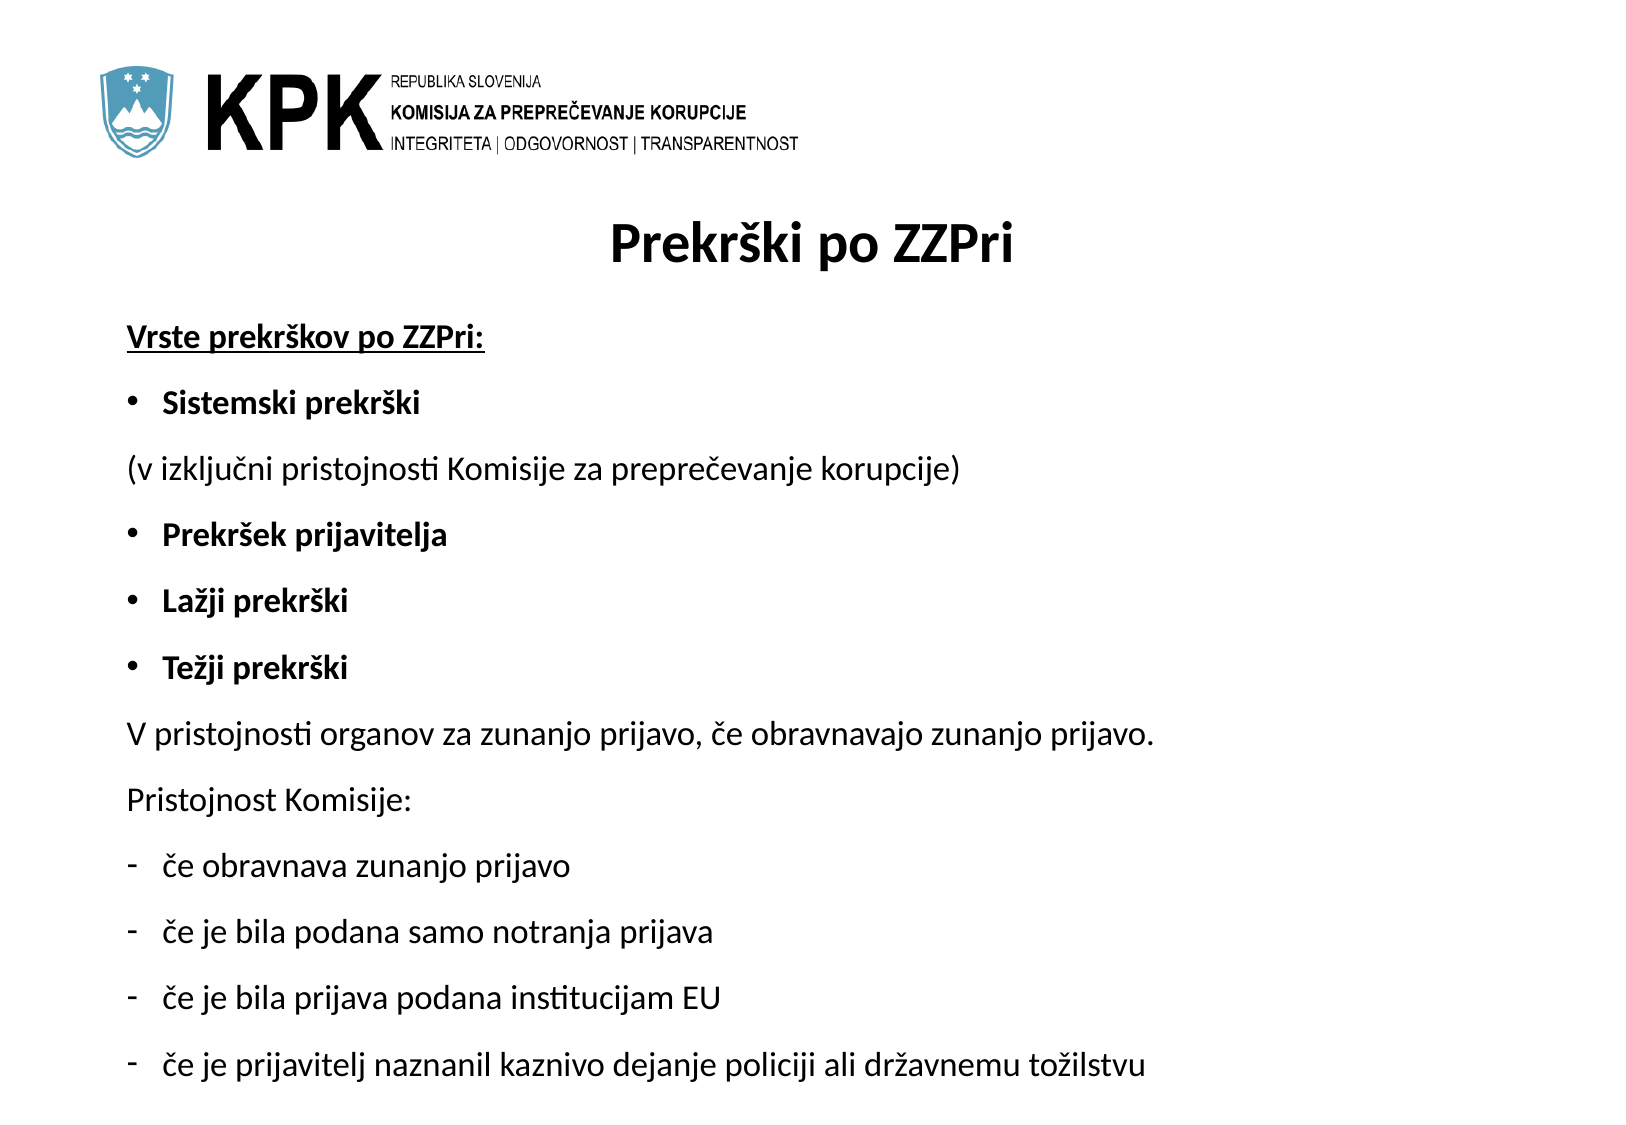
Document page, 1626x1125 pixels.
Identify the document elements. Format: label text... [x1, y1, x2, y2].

title Prekrški po ZZPri [111, 187, 1514, 299]
list Vrste prekrškov po ZZPri: Sistemski prekrški (v izključni pristojnosti Komisije za preprečevanje korupcije) Prekršek prijavitelja Lažji prekrški Težji prekrški V pristojnosti organov za zunanjo prijavo, če obravnavajo zunanjo prijavo. Pristojnost Komisije: če obravnava zunanjo prijavo če je bila podana samo notranja prijava če je bila prijava podana institucijam EU če je prijavitelj naznanil kaznivo dejanje policiji ali državnemu tožilstvu [111, 299, 1514, 1094]
picture [100, 66, 798, 158]
